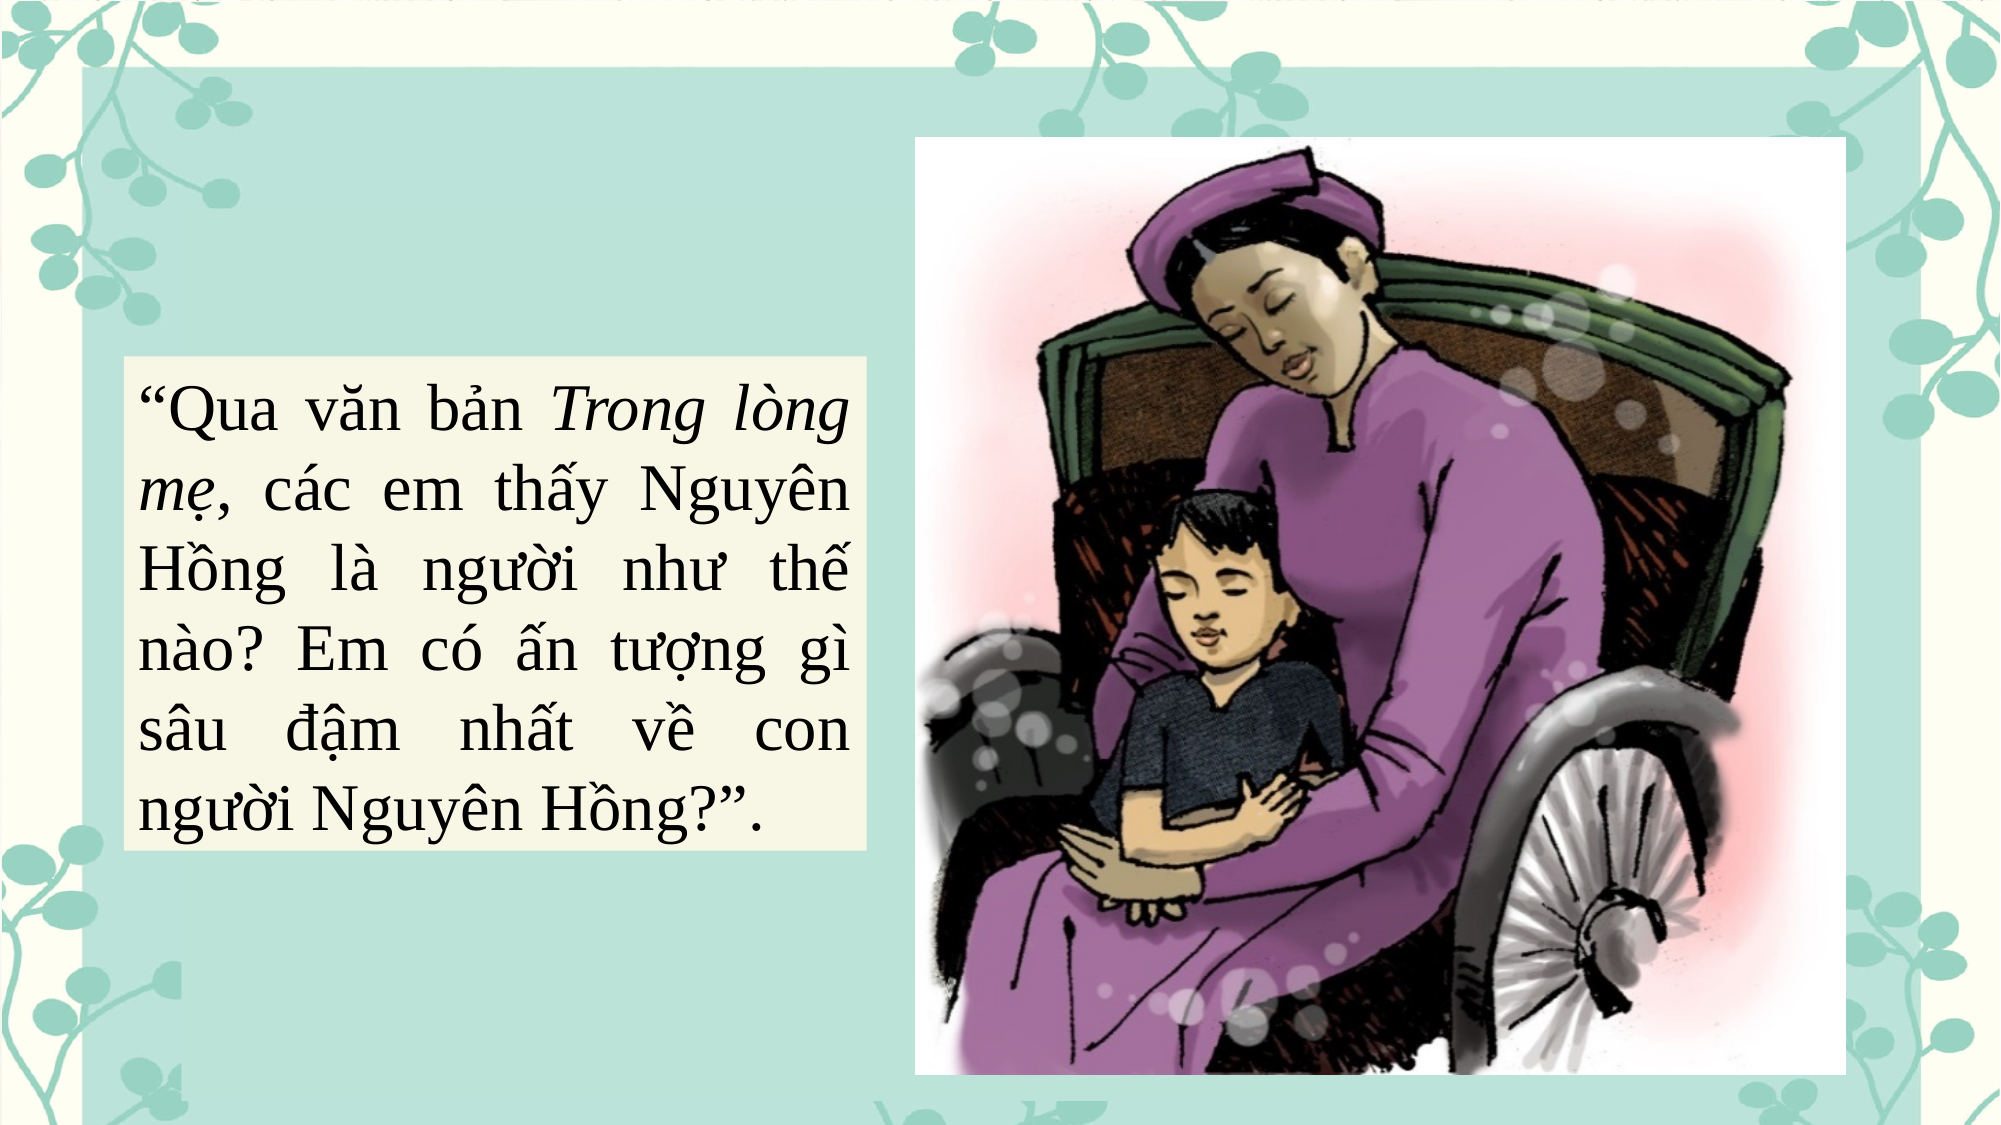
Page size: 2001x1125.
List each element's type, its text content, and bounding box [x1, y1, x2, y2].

picture [0, 0, 2001, 1125]
text_box “Qua văn bản Trong lòng mẹ, các em thấy Nguyên Hồng là người như thế nào? Em có ấn tượng gì sâu đậm nhất về con người Nguyên Hồng?”. [123, 356, 867, 851]
